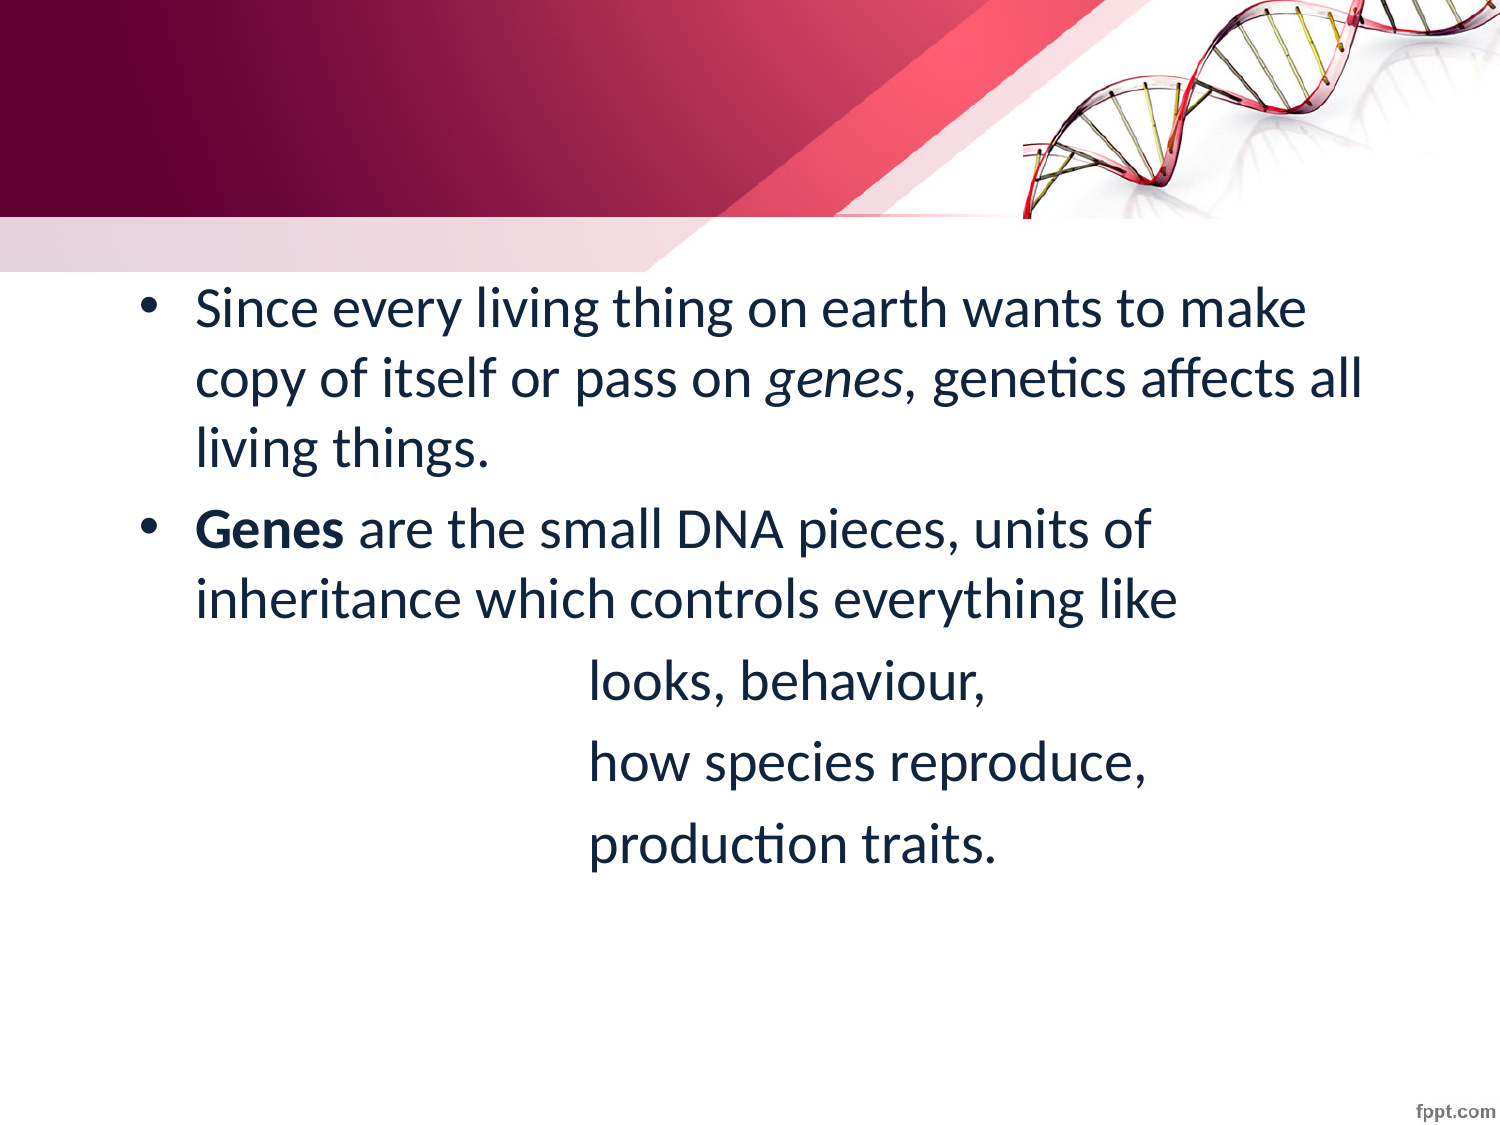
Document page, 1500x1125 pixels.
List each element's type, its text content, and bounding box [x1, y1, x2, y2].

list Since every living thing on earth wants to make copy of itself or pass on genes, genetics affects all living things. Genes are the small DNA pieces, units of inheritance which controls everything like looks, behaviour, how species reproduce, production traits. [123, 261, 1427, 905]
picture [0, 0, 1500, 1125]
